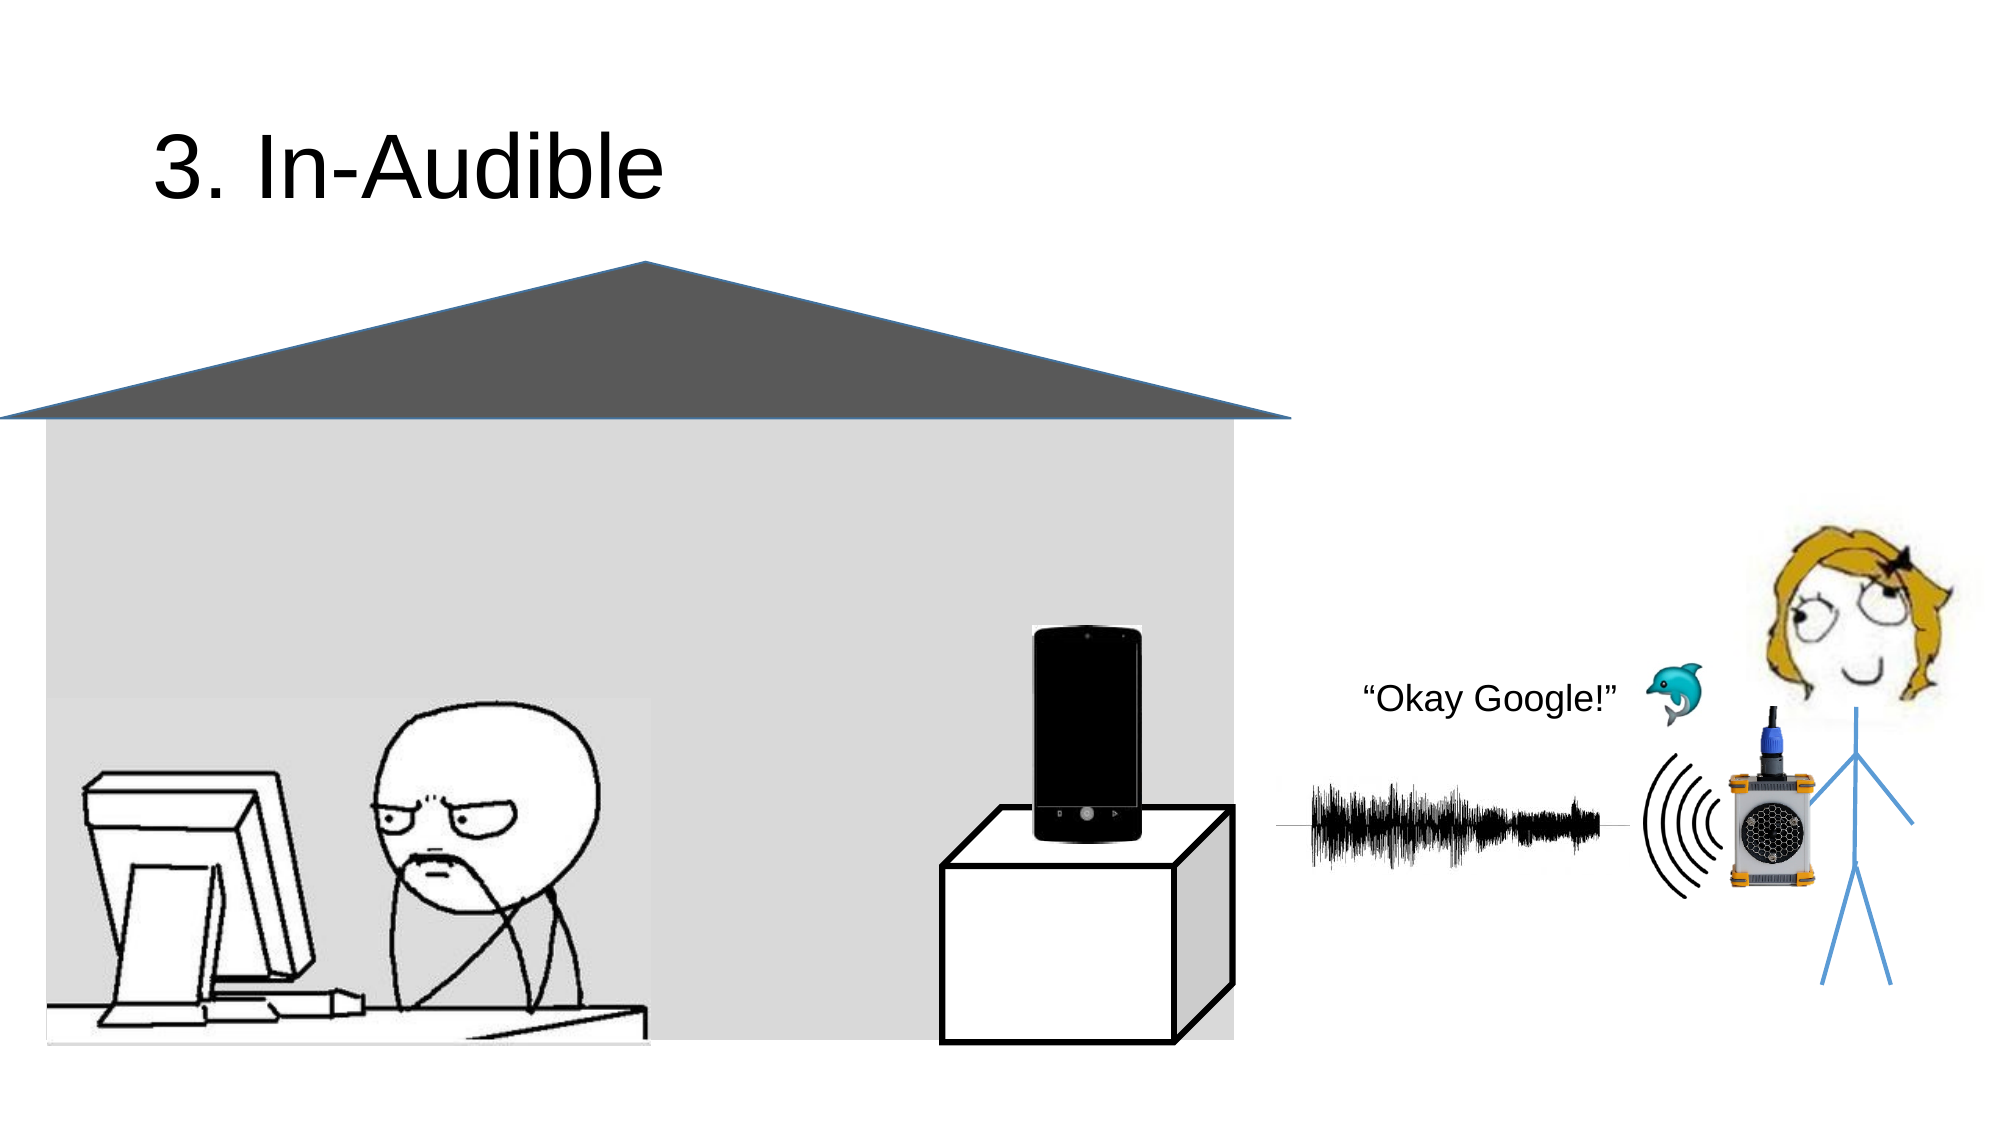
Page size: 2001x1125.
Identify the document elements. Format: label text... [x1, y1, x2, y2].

title 3. In-Audible [137, 59, 1863, 278]
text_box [946, 809, 1228, 865]
picture [1624, 639, 1730, 745]
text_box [1032, 625, 1142, 844]
text_box [0, 260, 1292, 420]
text_box [941, 806, 1234, 1044]
text_box [46, 420, 1234, 1040]
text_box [1276, 456, 1991, 985]
picture [47, 698, 651, 1046]
